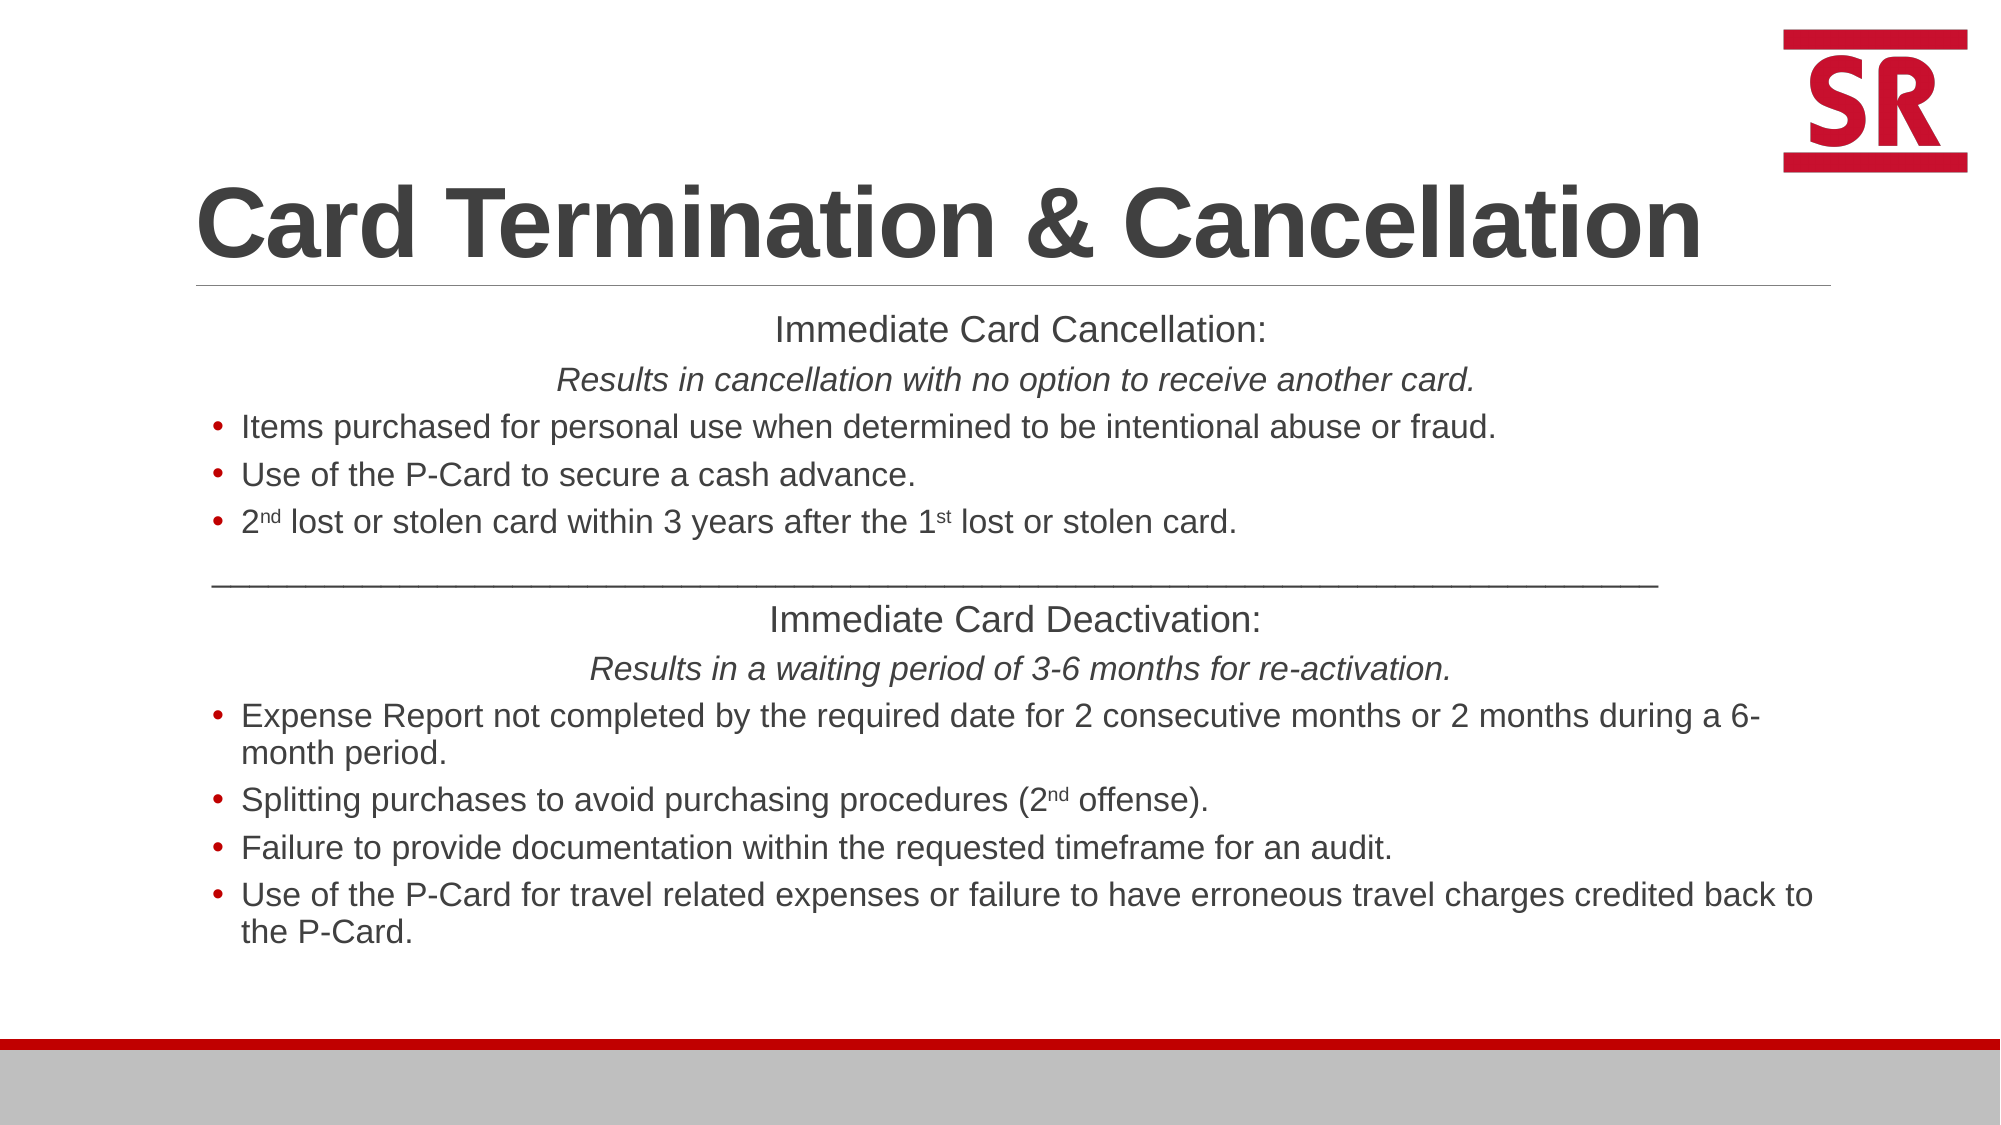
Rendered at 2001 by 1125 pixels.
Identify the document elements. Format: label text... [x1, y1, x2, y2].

list Immediate Card Cancellation: Results in cancellation with no option to receive another card. Items purchased for personal use when determined to be intentional abuse or fraud. Use of the P-Card to secure a cash advance. 2nd lost or stolen card within 3 years after the 1st lost or stolen card. _____________________________________________________________________________ Immediate Card Deactivation: Results in a waiting period of 3-6 months for re-activation. Expense Report not completed by the required date for 2 consecutive months or 2 months during a 6-month period. Splitting purchases to avoid purchasing procedures (2nd offense). Failure to provide documentation within the requested timeframe for an audit. Use of the P-Card for travel related expenses or failure to have erroneous travel charges credited back to the P-Card. [180, 302, 1830, 963]
title Card Termination & Cancellation [180, 47, 1830, 285]
picture [1778, 23, 1973, 179]
